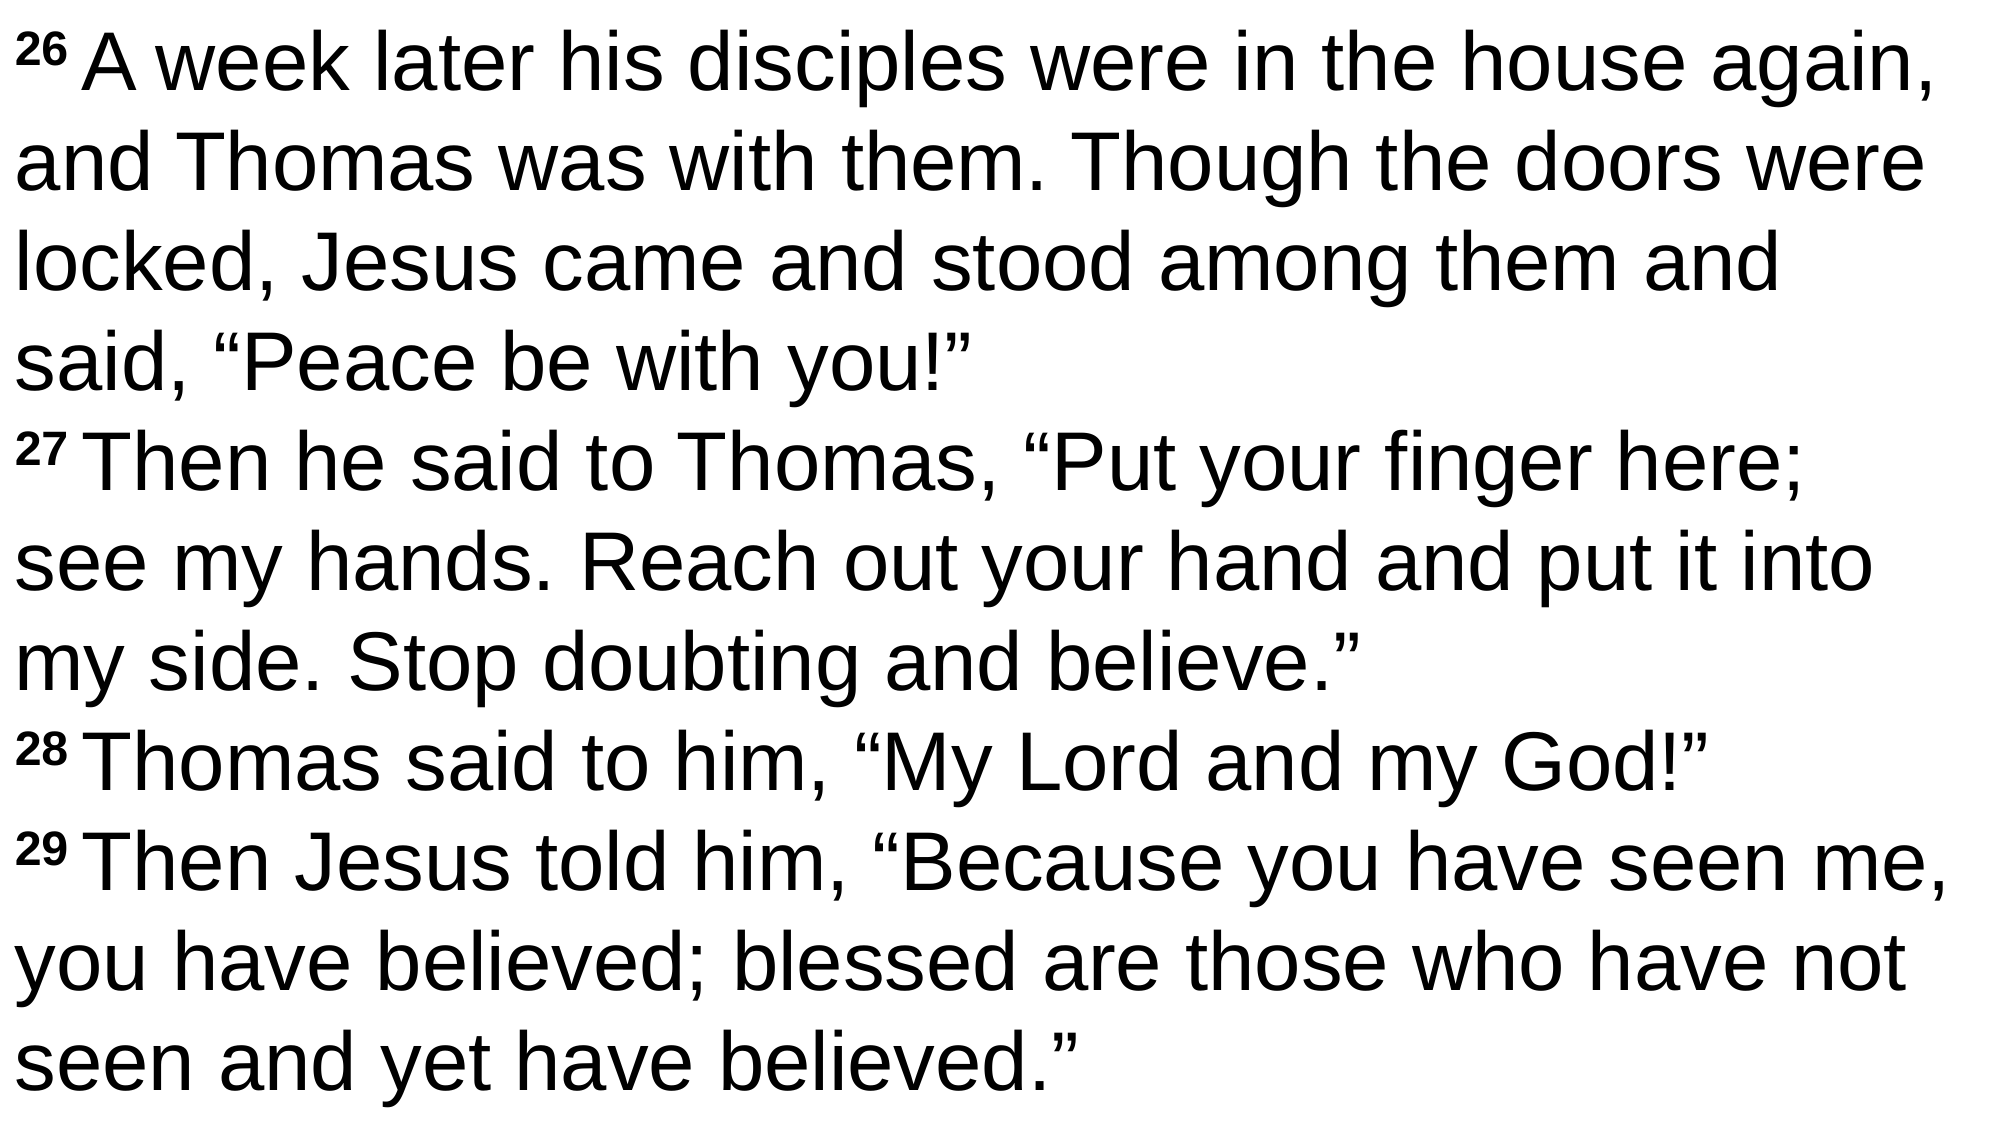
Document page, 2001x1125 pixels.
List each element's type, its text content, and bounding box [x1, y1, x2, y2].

text_box 26 A week later his disciples were in the house again, and Thomas was with them. Though the doors were locked, Jesus came and stood among them and said, “Peace be with you!” 27 Then he said to Thomas, “Put your finger here; see my hands. Reach out your hand and put it into my side. Stop doubting and believe.” 28 Thomas said to him, “My Lord and my God!” 29 Then Jesus told him, “Because you have seen me, you have believed; blessed are those who have not seen and yet have believed.” [0, 0, 2000, 1115]
